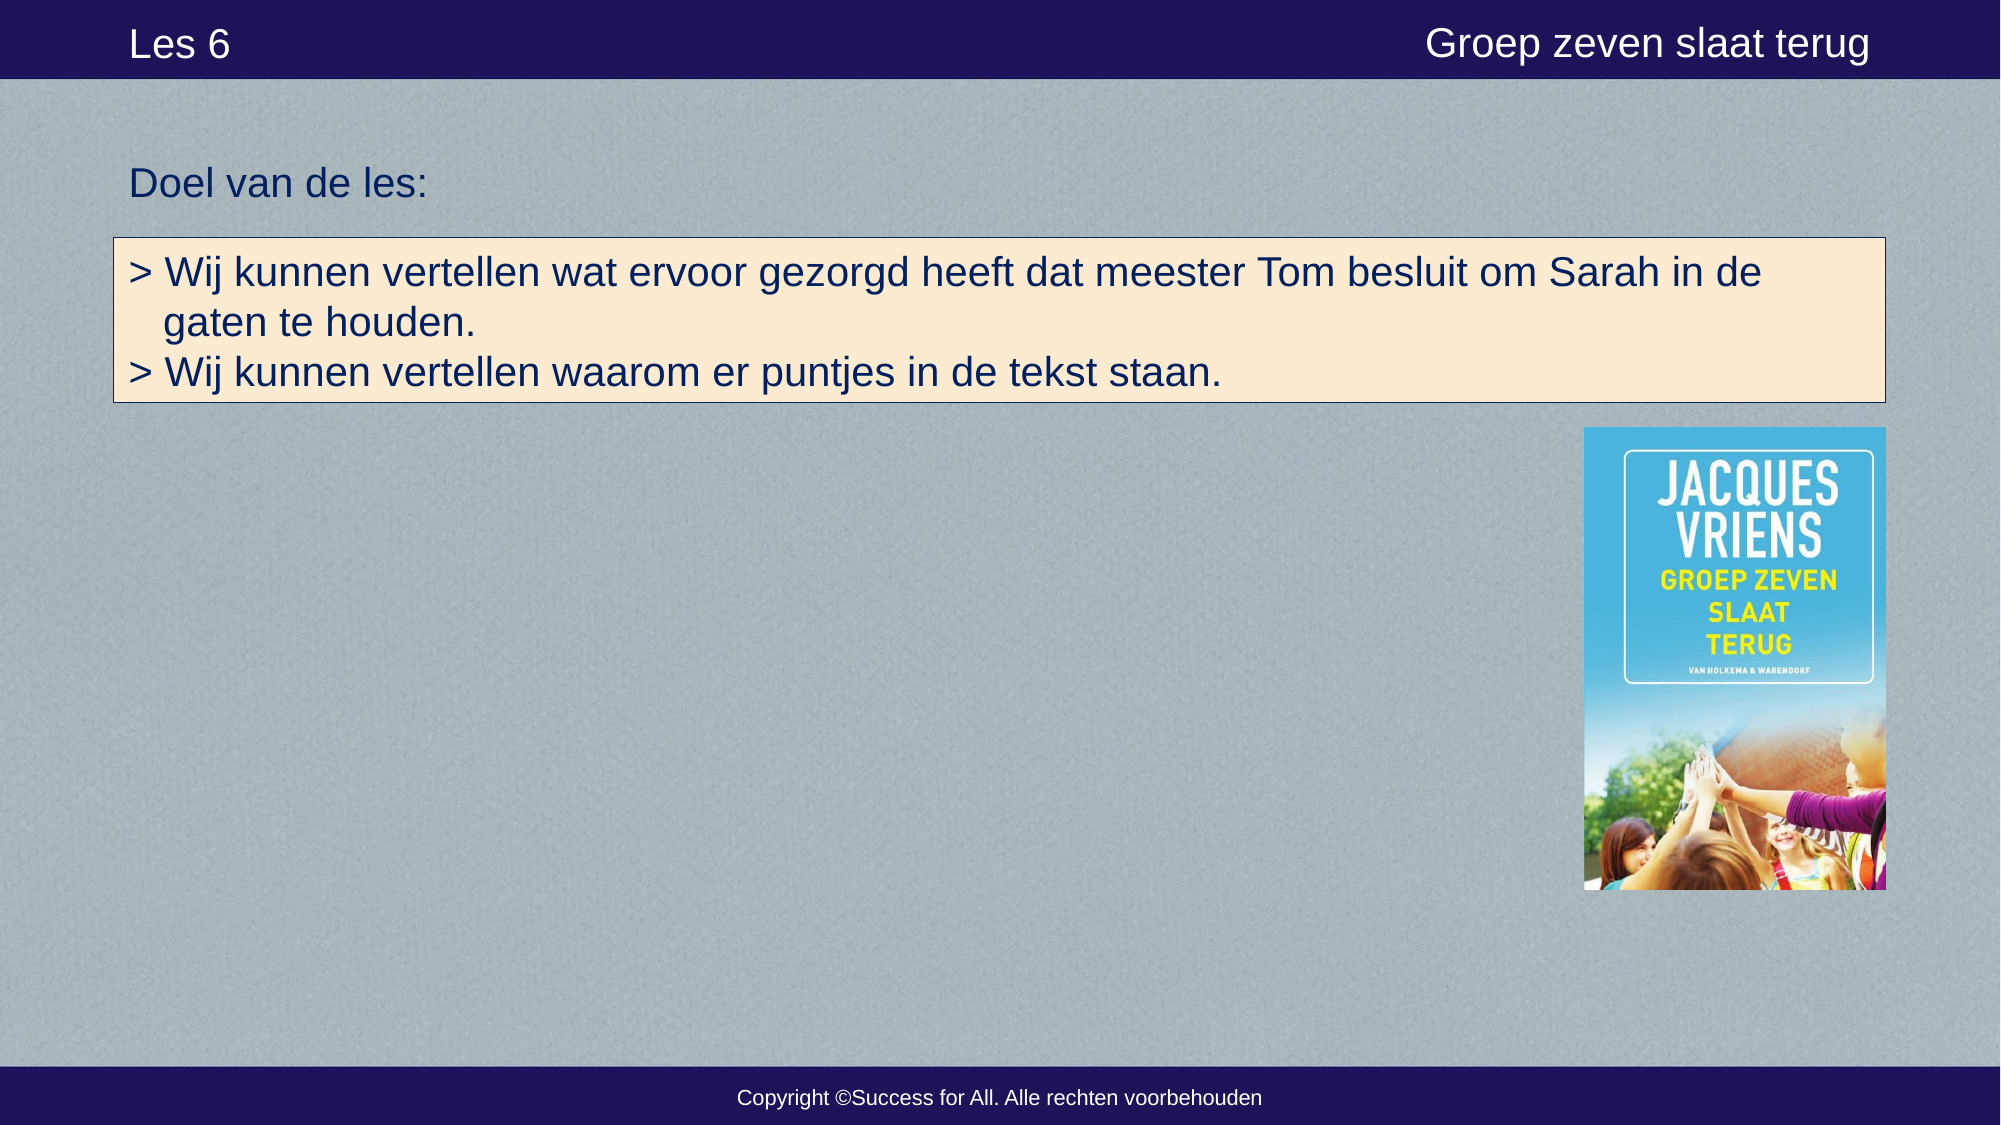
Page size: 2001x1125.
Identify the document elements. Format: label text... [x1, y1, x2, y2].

text_box > Wij kunnen vertellen wat ervoor gezorgd heeft dat meester Tom besluit om Sarah in de gaten te houden. > Wij kunnen vertellen waarom er puntjes in de tekst staan. [113, 237, 1886, 403]
text_box Copyright ©Success for All. Alle rechten voorbehouden [0, 1076, 2000, 1125]
text_box Groep zeven slaat terug [999, 8, 1886, 73]
picture [0, 0, 2001, 1125]
text_box Les 6 [114, 9, 354, 75]
text_box Doel van de les: [113, 148, 1635, 214]
